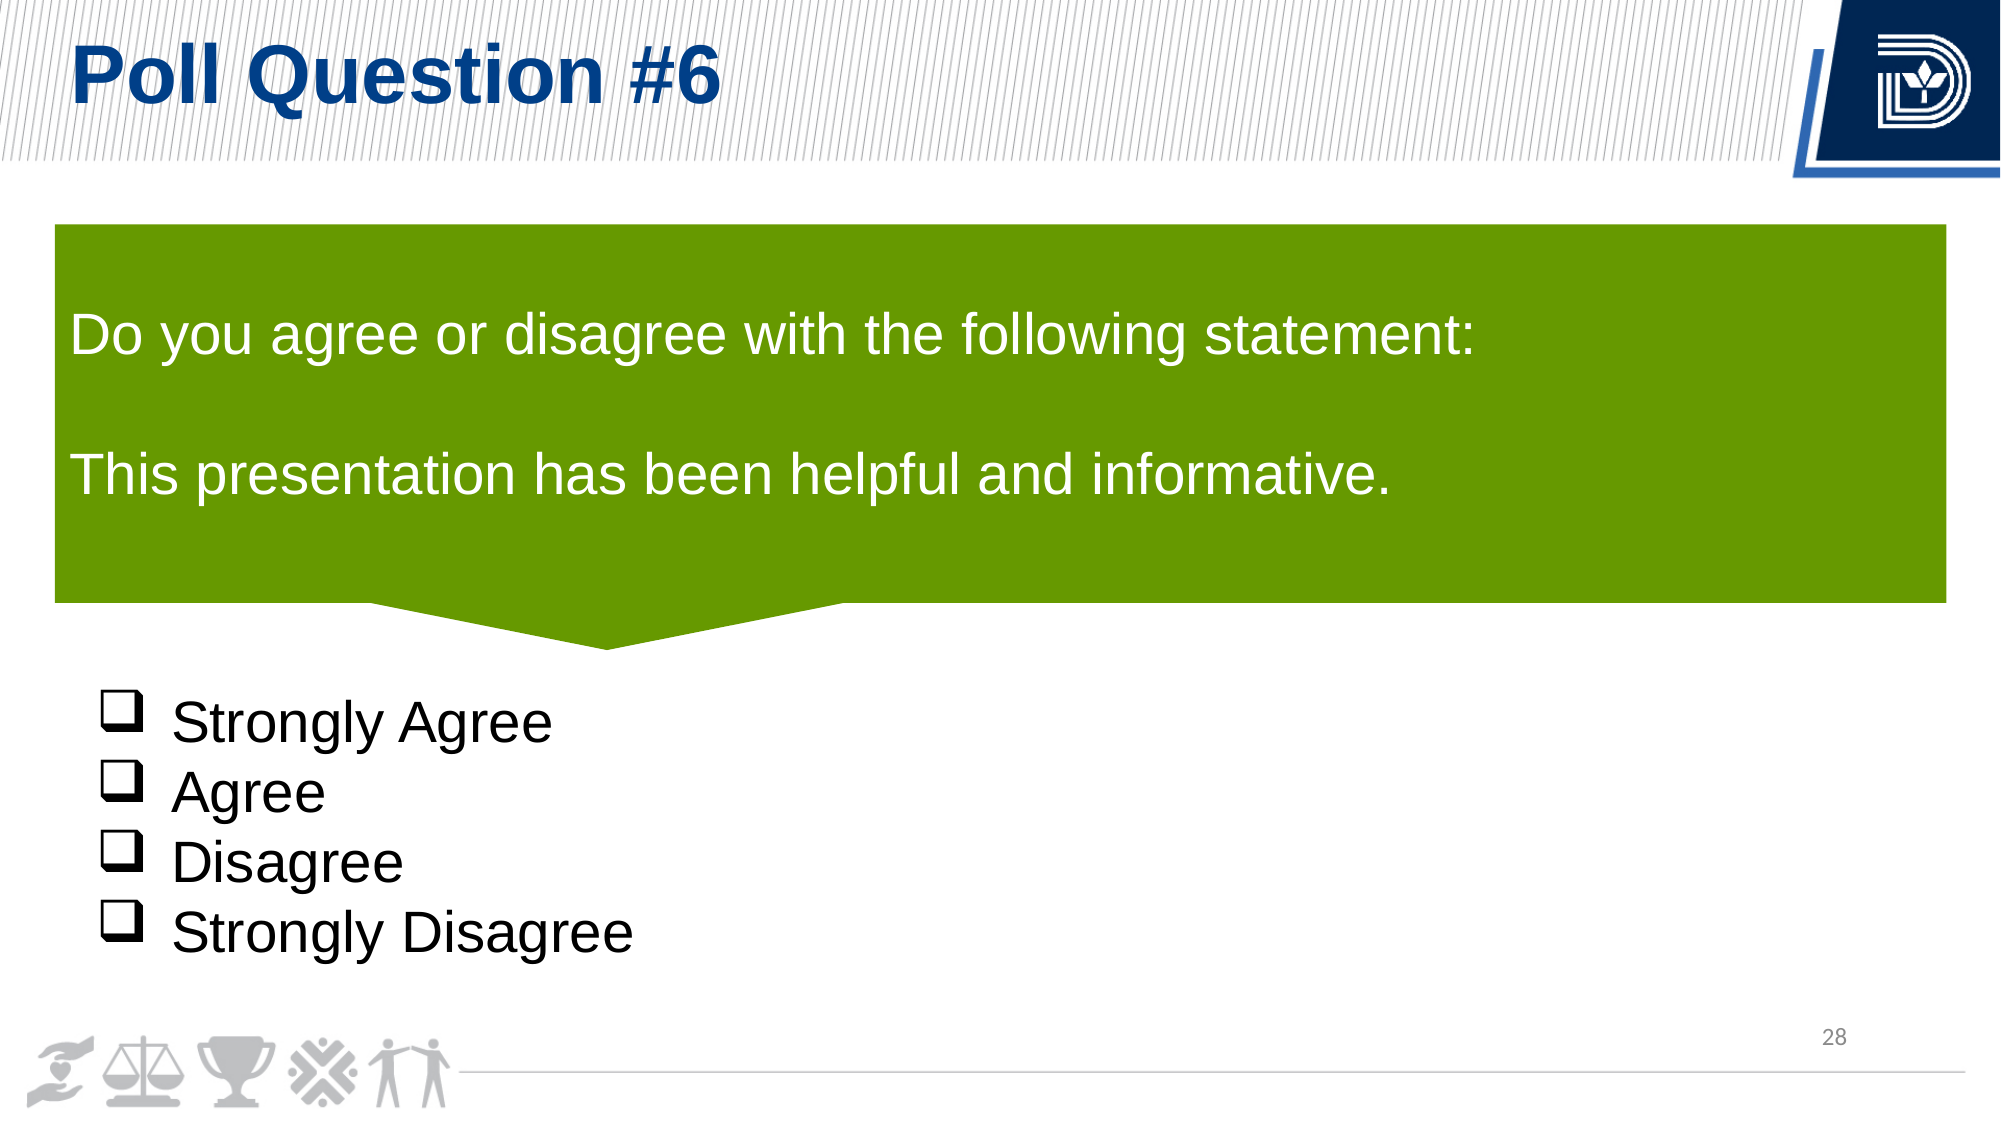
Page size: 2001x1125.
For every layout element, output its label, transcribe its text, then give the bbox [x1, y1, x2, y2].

text_box Strongly Agree Agree Disagree Strongly Disagree [81, 676, 1971, 972]
text_box Poll Question #6 [55, 12, 1959, 128]
slide_number 28 [1412, 1005, 1863, 1066]
picture [0, 0, 2001, 1125]
text_box Do you agree or disagree with the following statement: This presentation has been helpful and informative. [54, 289, 1944, 514]
text_box [54, 224, 1947, 651]
